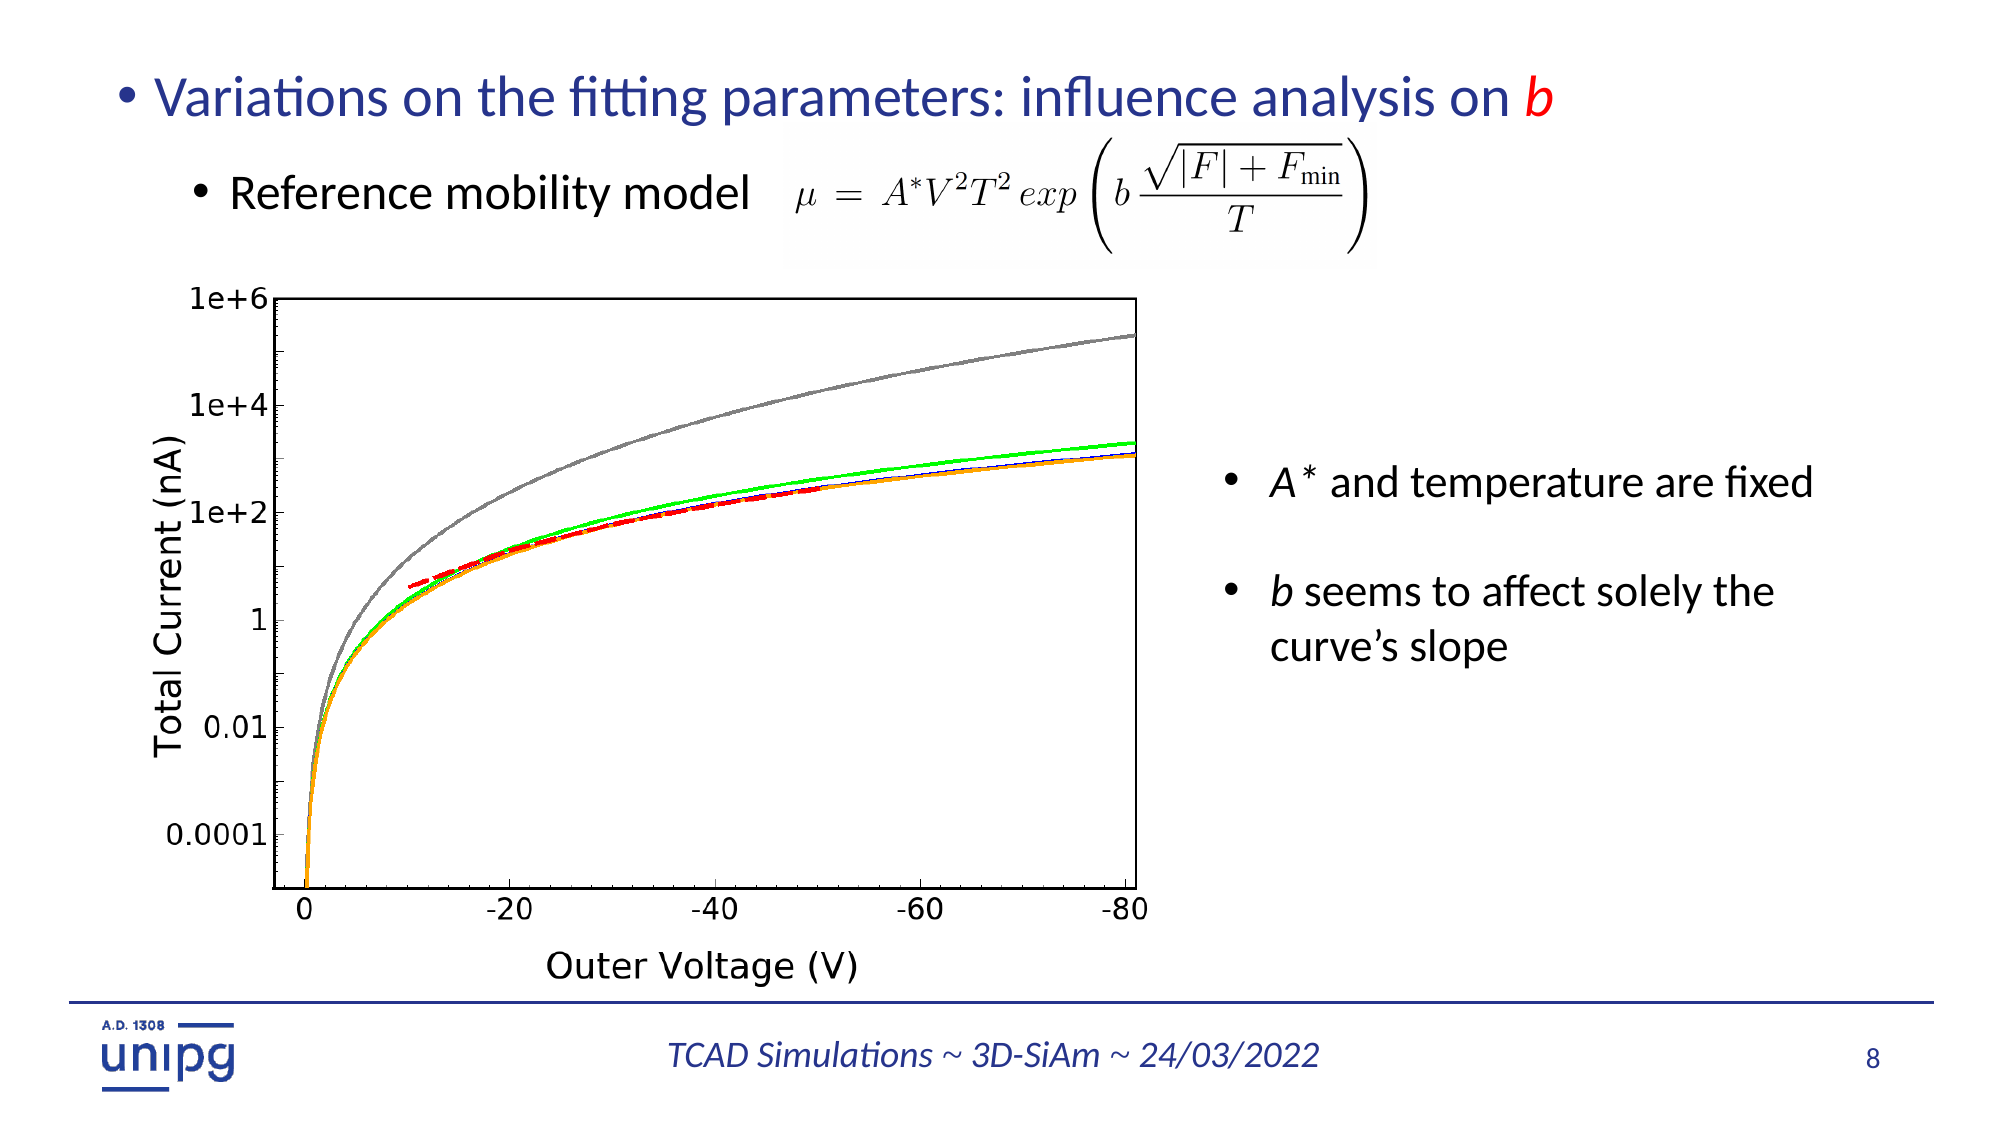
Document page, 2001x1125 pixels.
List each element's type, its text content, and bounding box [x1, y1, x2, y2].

picture [783, 122, 1377, 269]
picture [100, 1018, 273, 1095]
text_box TCAD Simulations ~ 3D-SiAm ~ 24/03/2022 [652, 1028, 1344, 1086]
text_box 8 [1841, 1026, 1896, 1087]
text_box Variations on the fitting parameters: influence analysis on b Reference mobility model [102, 58, 1898, 250]
picture [134, 280, 1152, 995]
text_box A* and temperature are fixed b seems to affect solely the curve’s slope [1208, 443, 1866, 679]
